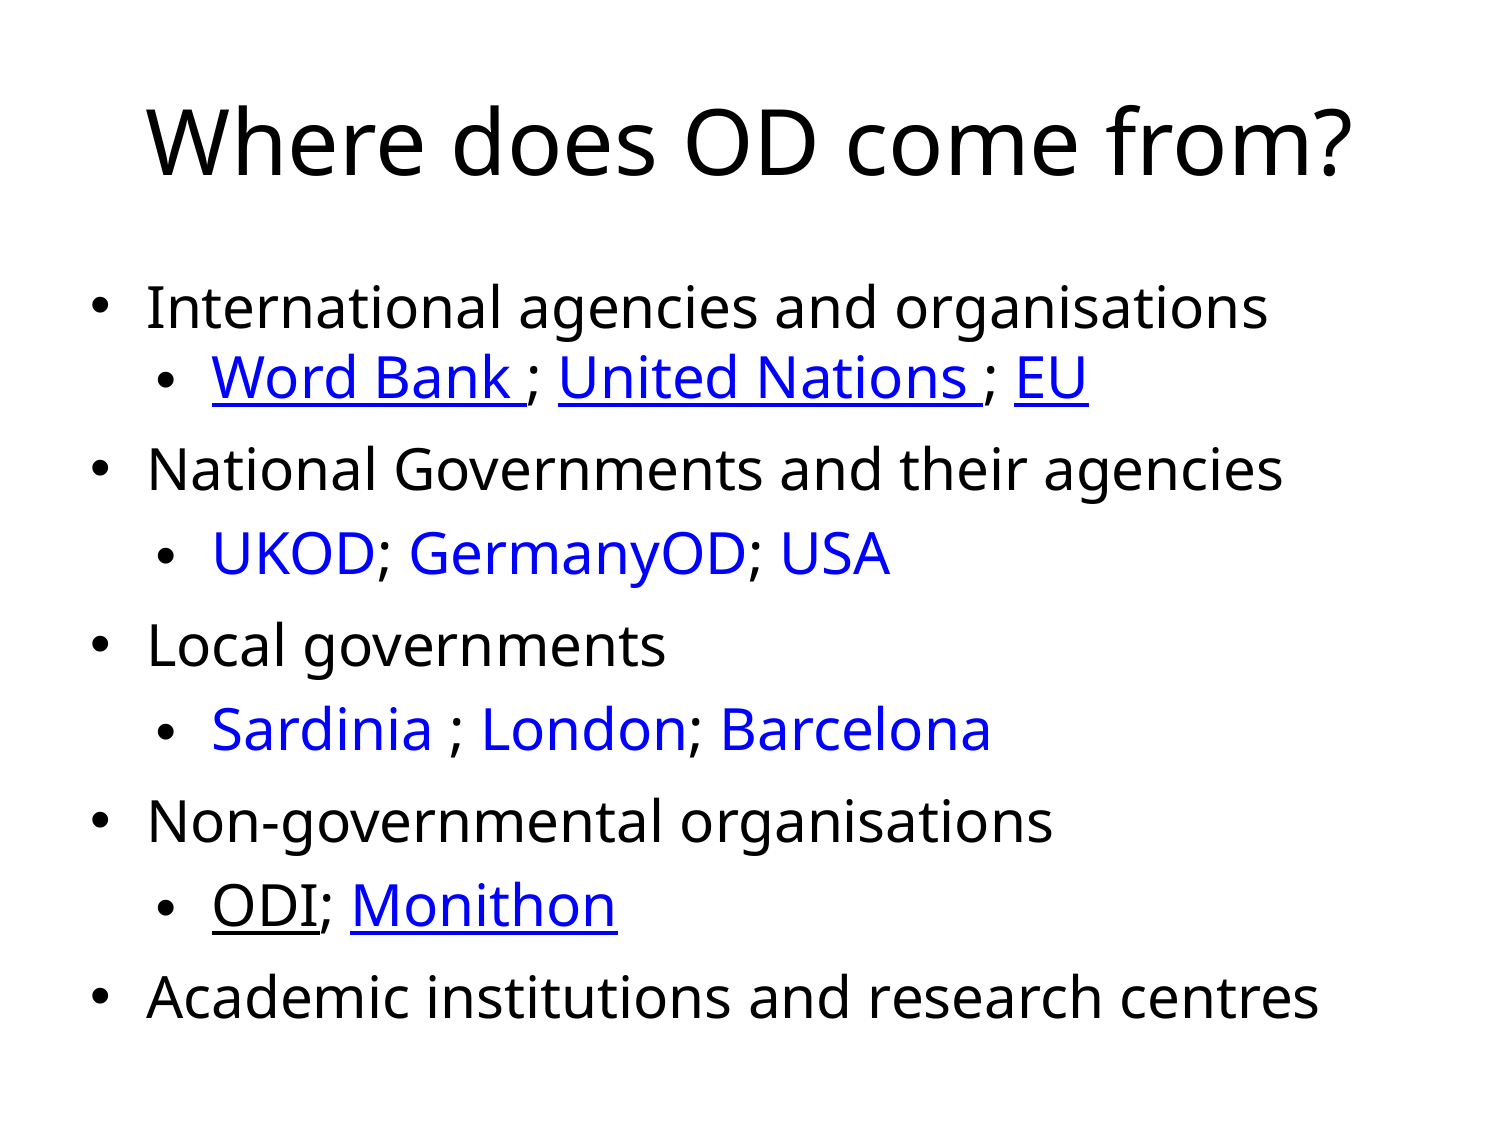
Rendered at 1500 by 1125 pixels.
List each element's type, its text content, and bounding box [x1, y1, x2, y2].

title Where does OD come from? [75, 45, 1425, 233]
list International agencies and organisations Word Bank ; United Nations ; EU National Governments and their agencies UKOD; GermanyOD; USA Local governments Sardinia ; London; Barcelona Non-governmental organisations ODI; Monithon Academic institutions and research centres [75, 262, 1425, 1005]
